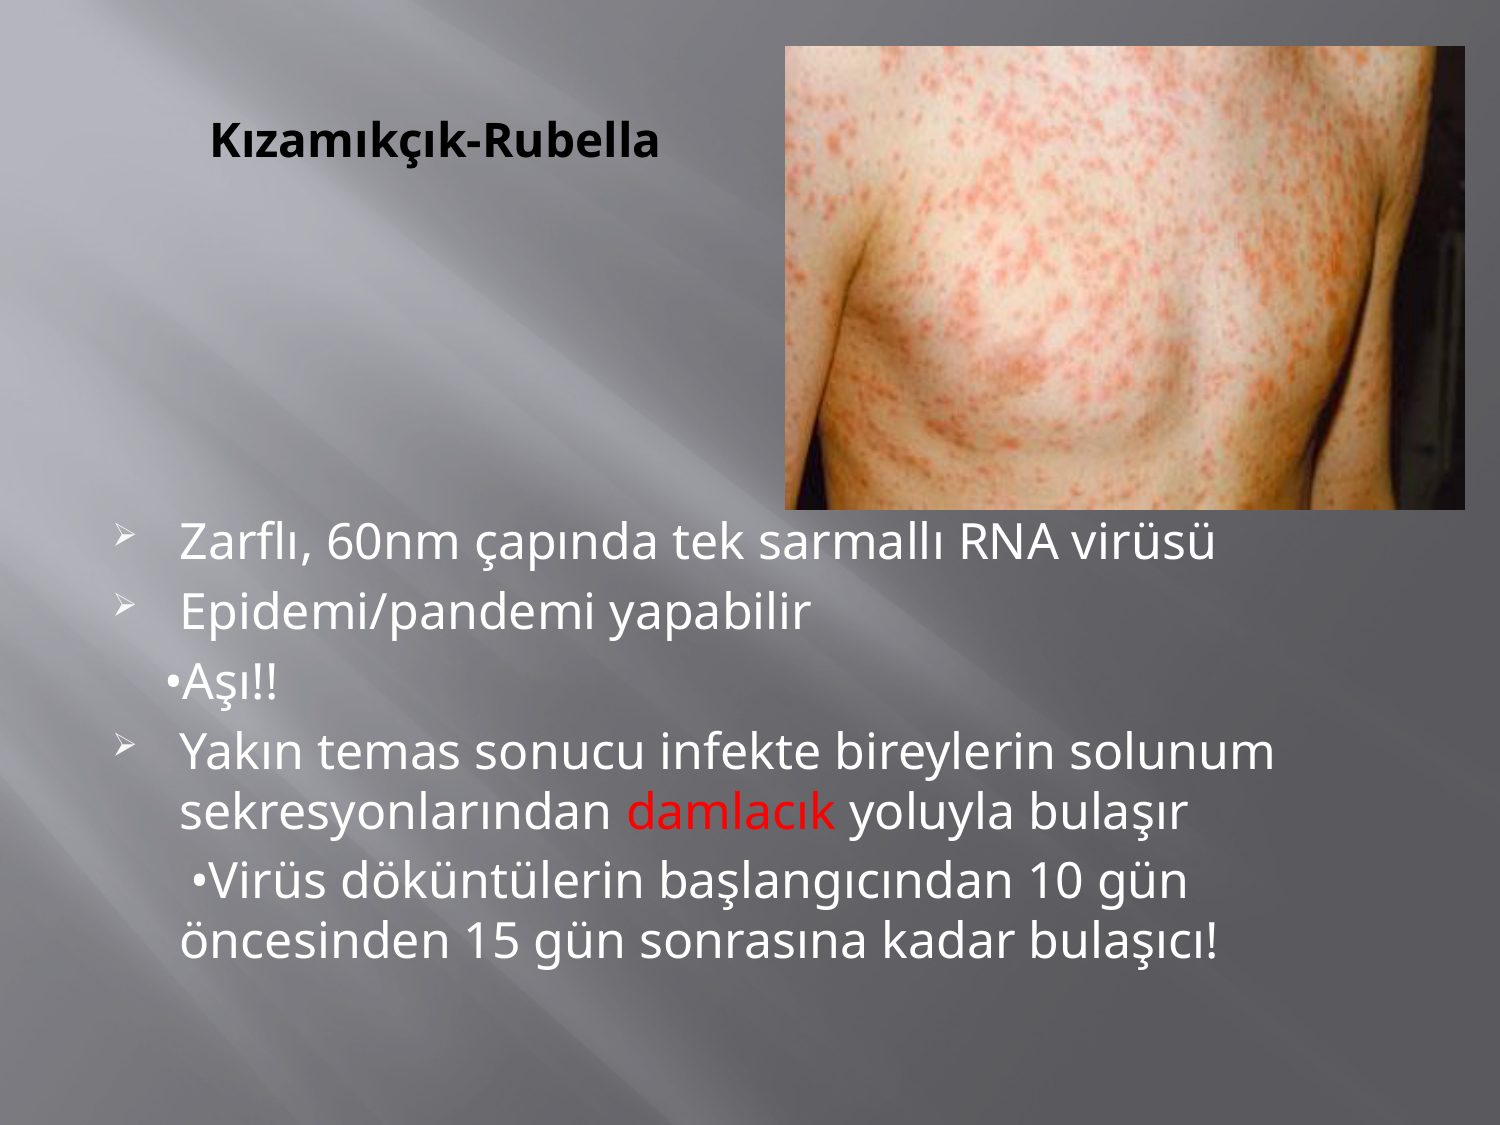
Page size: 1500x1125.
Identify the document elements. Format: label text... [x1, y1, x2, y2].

list Zarflı, 60nm çapında tek sarmallı RNA virüsü Epidemi/pandemi yapabilir •Aşı!! Yakın temas sonucu infekte bireylerin solunum sekresyonlarından damlacık yoluyla bulaşır •Virüs döküntülerin başlangıcından 10 gün öncesinden 15 gün sonrasına kadar bulaşıcı! [75, 421, 1425, 1005]
picture [784, 46, 1466, 510]
title Kızamıkçık-Rubella [75, 45, 809, 233]
